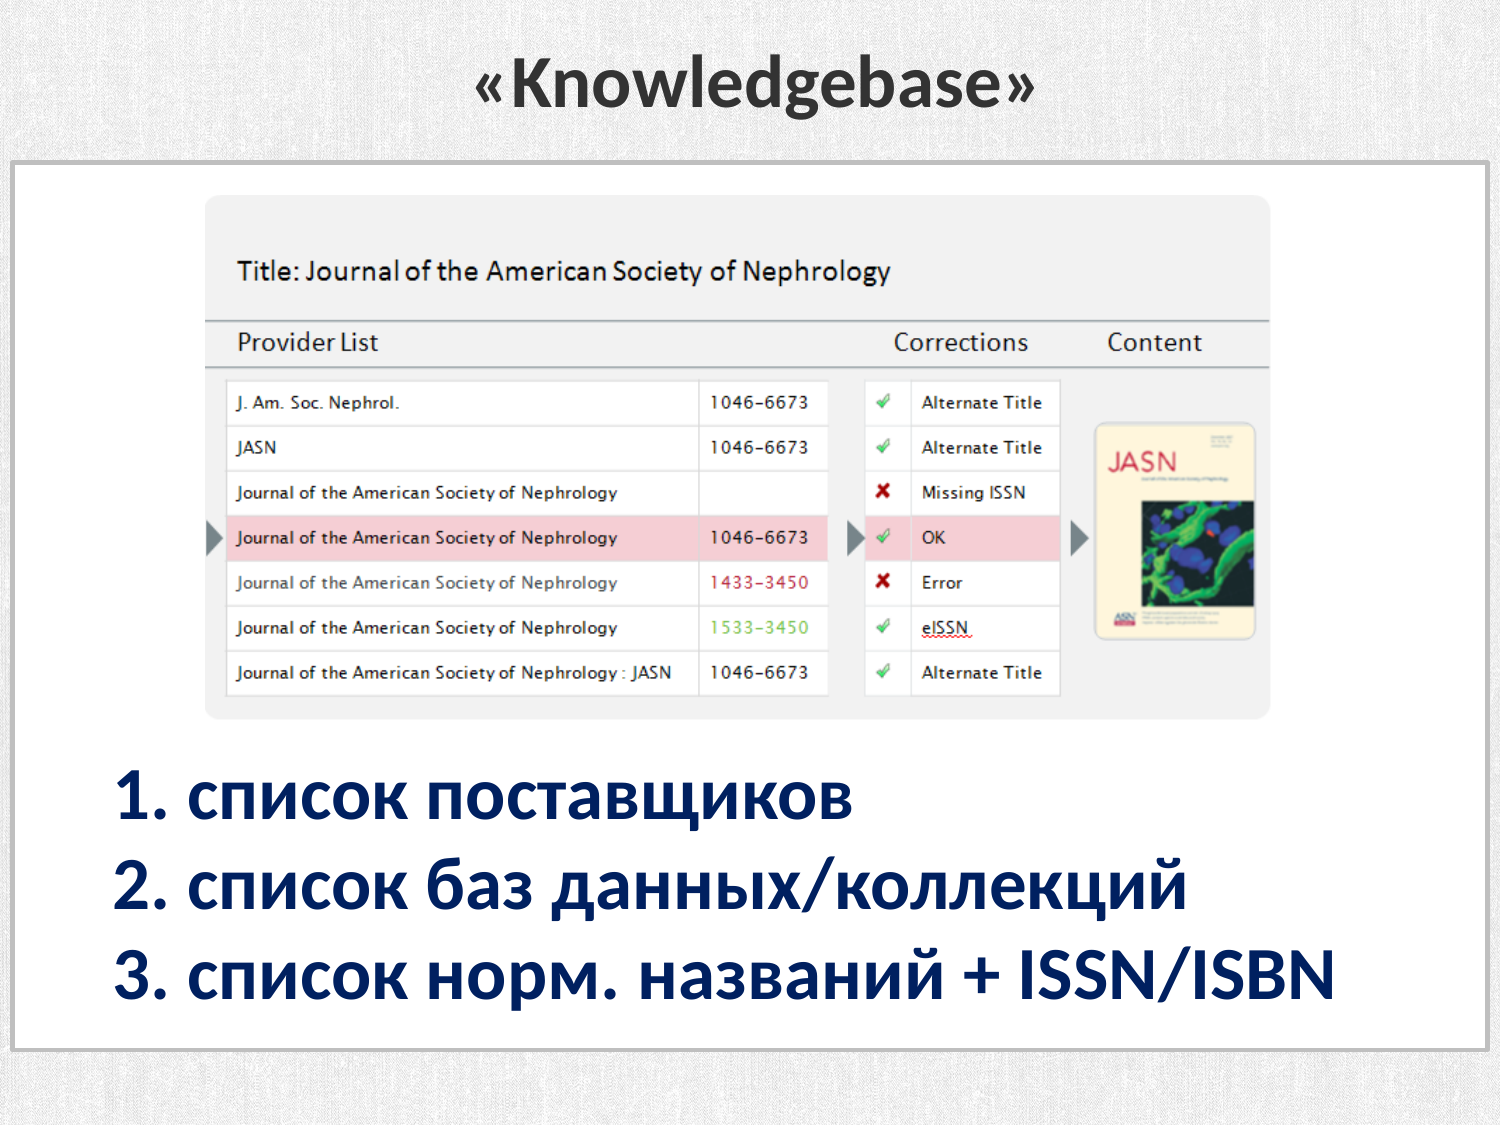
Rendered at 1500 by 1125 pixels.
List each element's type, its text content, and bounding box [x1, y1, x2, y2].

text_box 1. список поставщиков 2. список баз данных/коллекций 3. список норм. названий + ISSN/ISBN [97, 737, 1353, 1023]
title «Knowledgebase» [19, 24, 1495, 150]
picture [0, 0, 1500, 1125]
